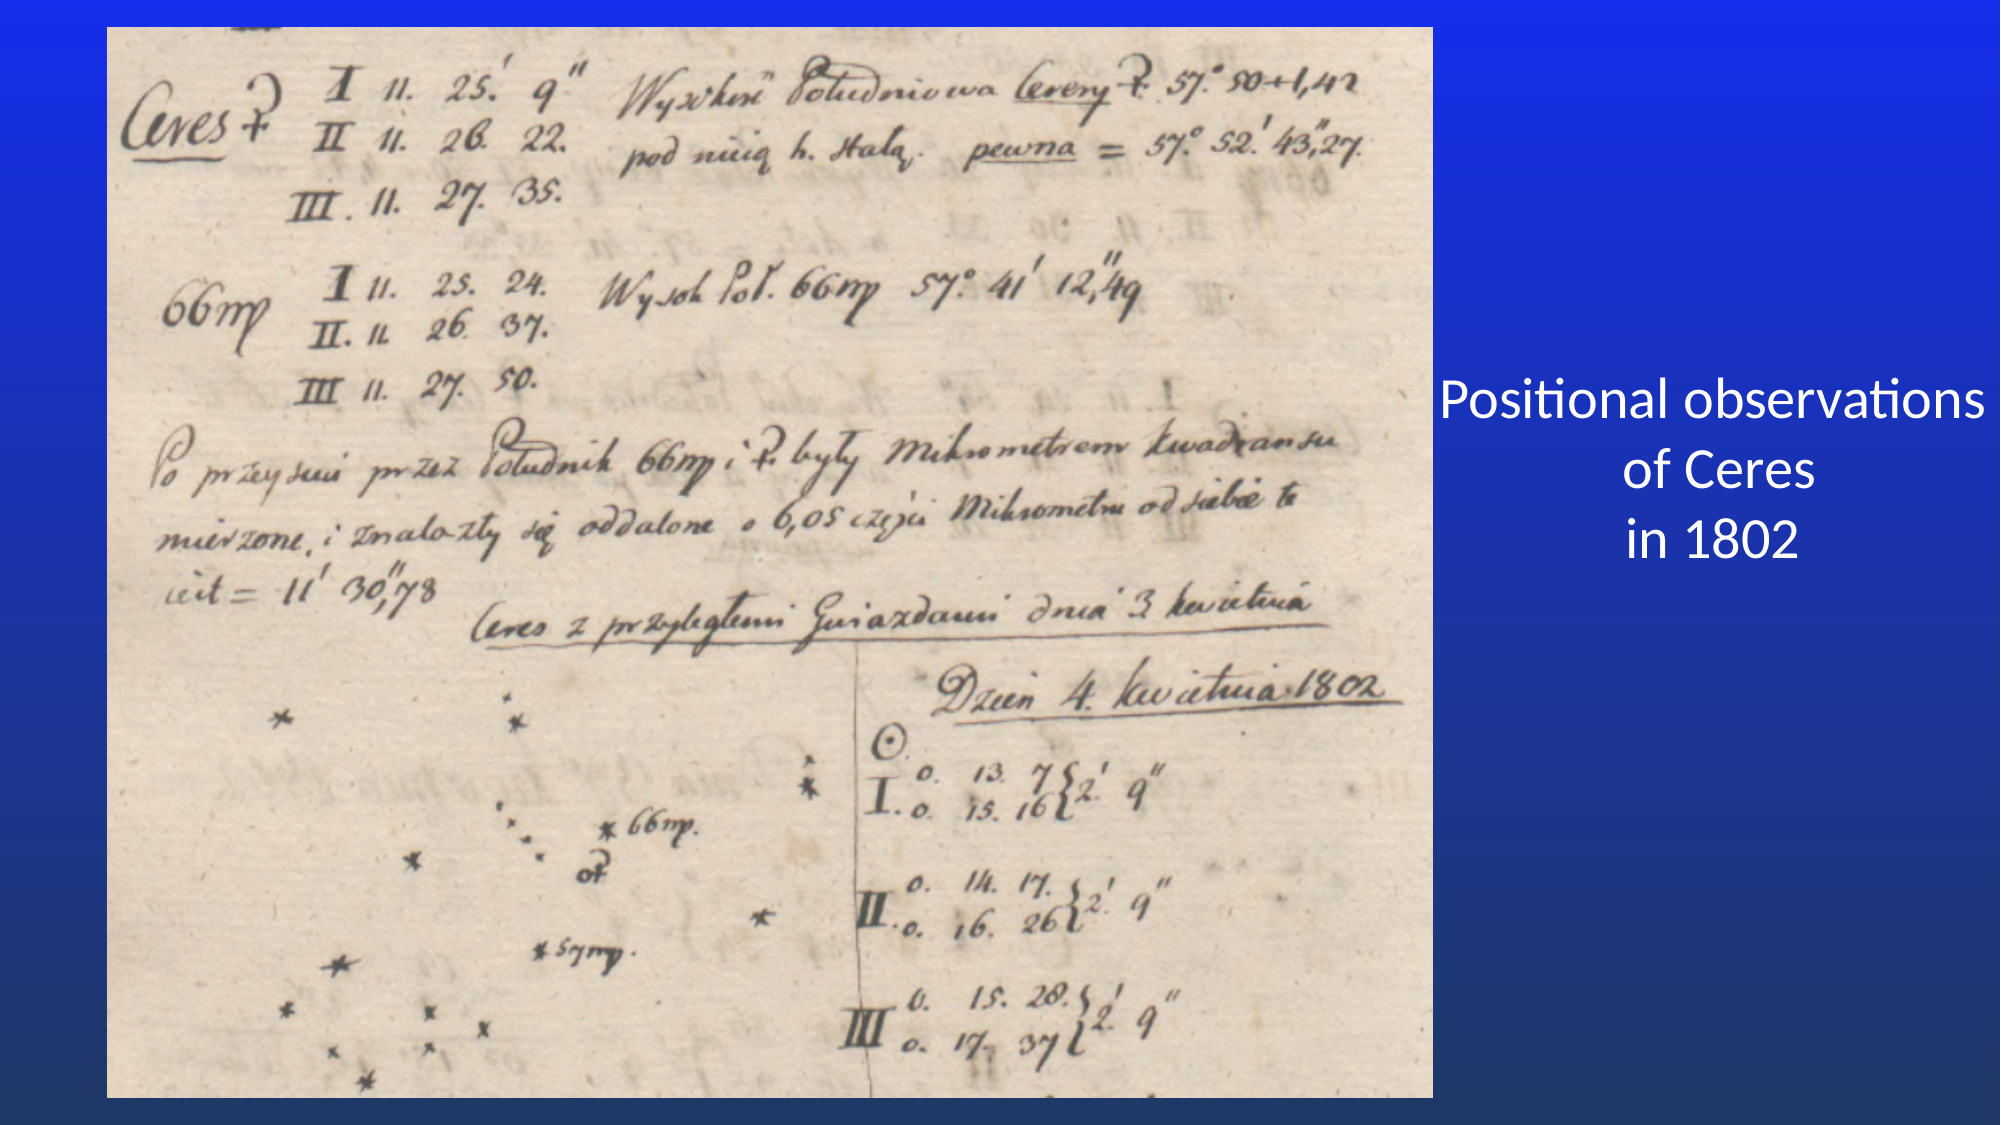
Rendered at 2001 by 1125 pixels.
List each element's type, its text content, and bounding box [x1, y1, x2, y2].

text_box Positional observations of Ceres in 1802 [1433, 352, 2000, 578]
picture [107, 27, 1433, 1098]
